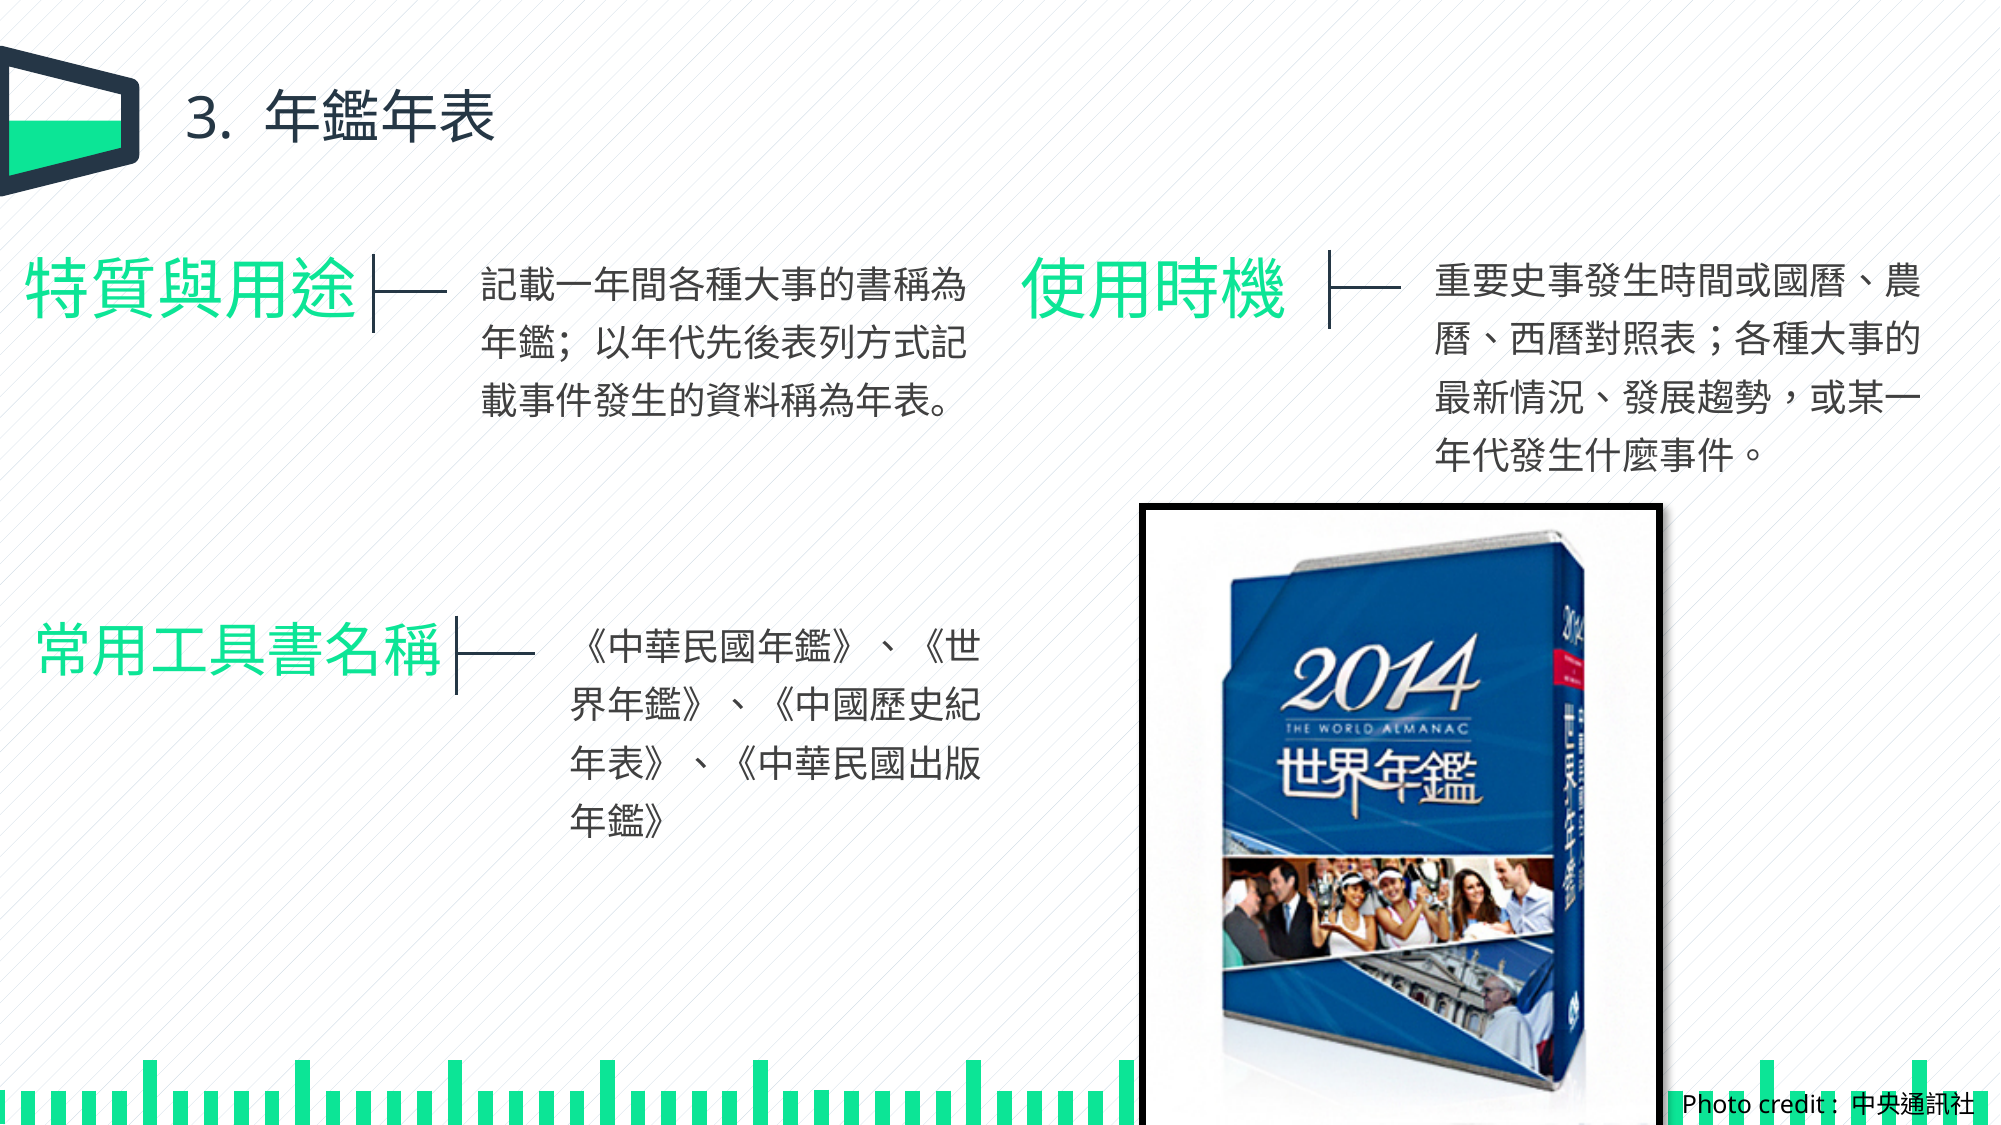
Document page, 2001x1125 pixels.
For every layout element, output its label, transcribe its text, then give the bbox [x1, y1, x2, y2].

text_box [20, 239, 1019, 430]
text_box Photo credit : 中央通訊社 [1667, 1071, 1991, 1125]
picture [1145, 509, 1657, 1125]
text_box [20, 601, 1019, 852]
list 3. 年鑑年表 [170, 81, 785, 162]
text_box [1018, 236, 1957, 486]
